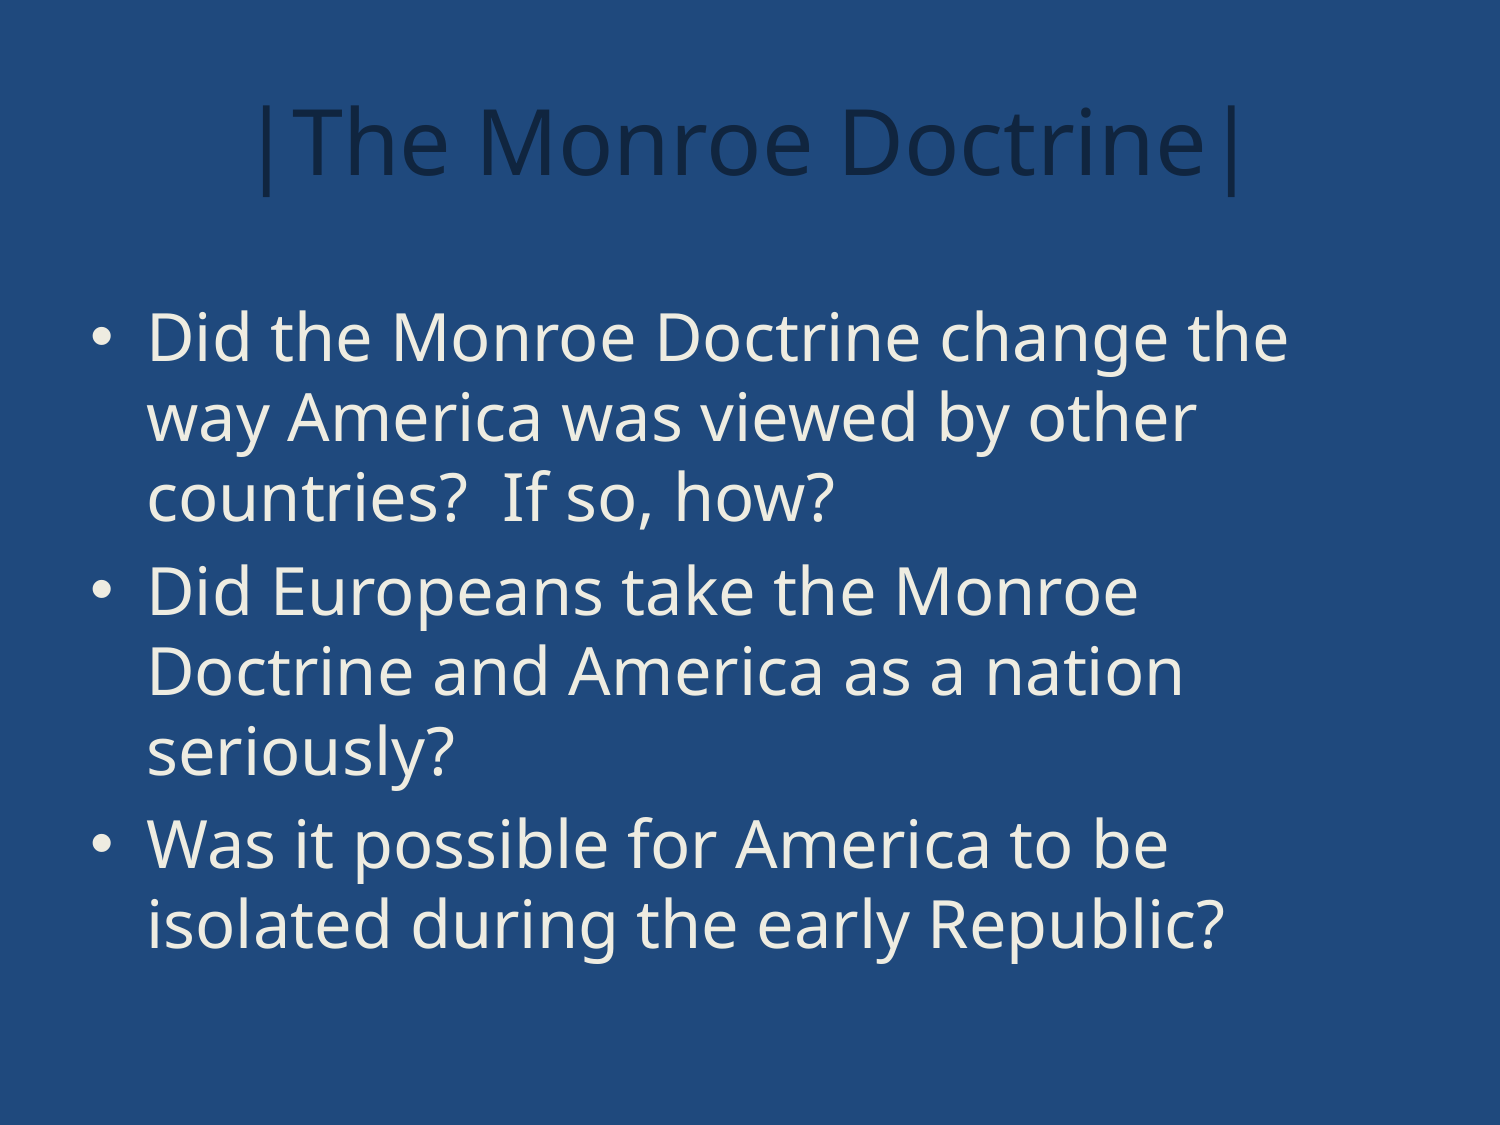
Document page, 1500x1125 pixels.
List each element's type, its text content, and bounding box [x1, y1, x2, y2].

title |The Monroe Doctrine| [75, 45, 1425, 233]
list Did the Monroe Doctrine change the way America was viewed by other countries? If so, how? Did Europeans take the Monroe Doctrine and America as a nation seriously? Was it possible for America to be isolated during the early Republic? [75, 287, 1425, 1030]
